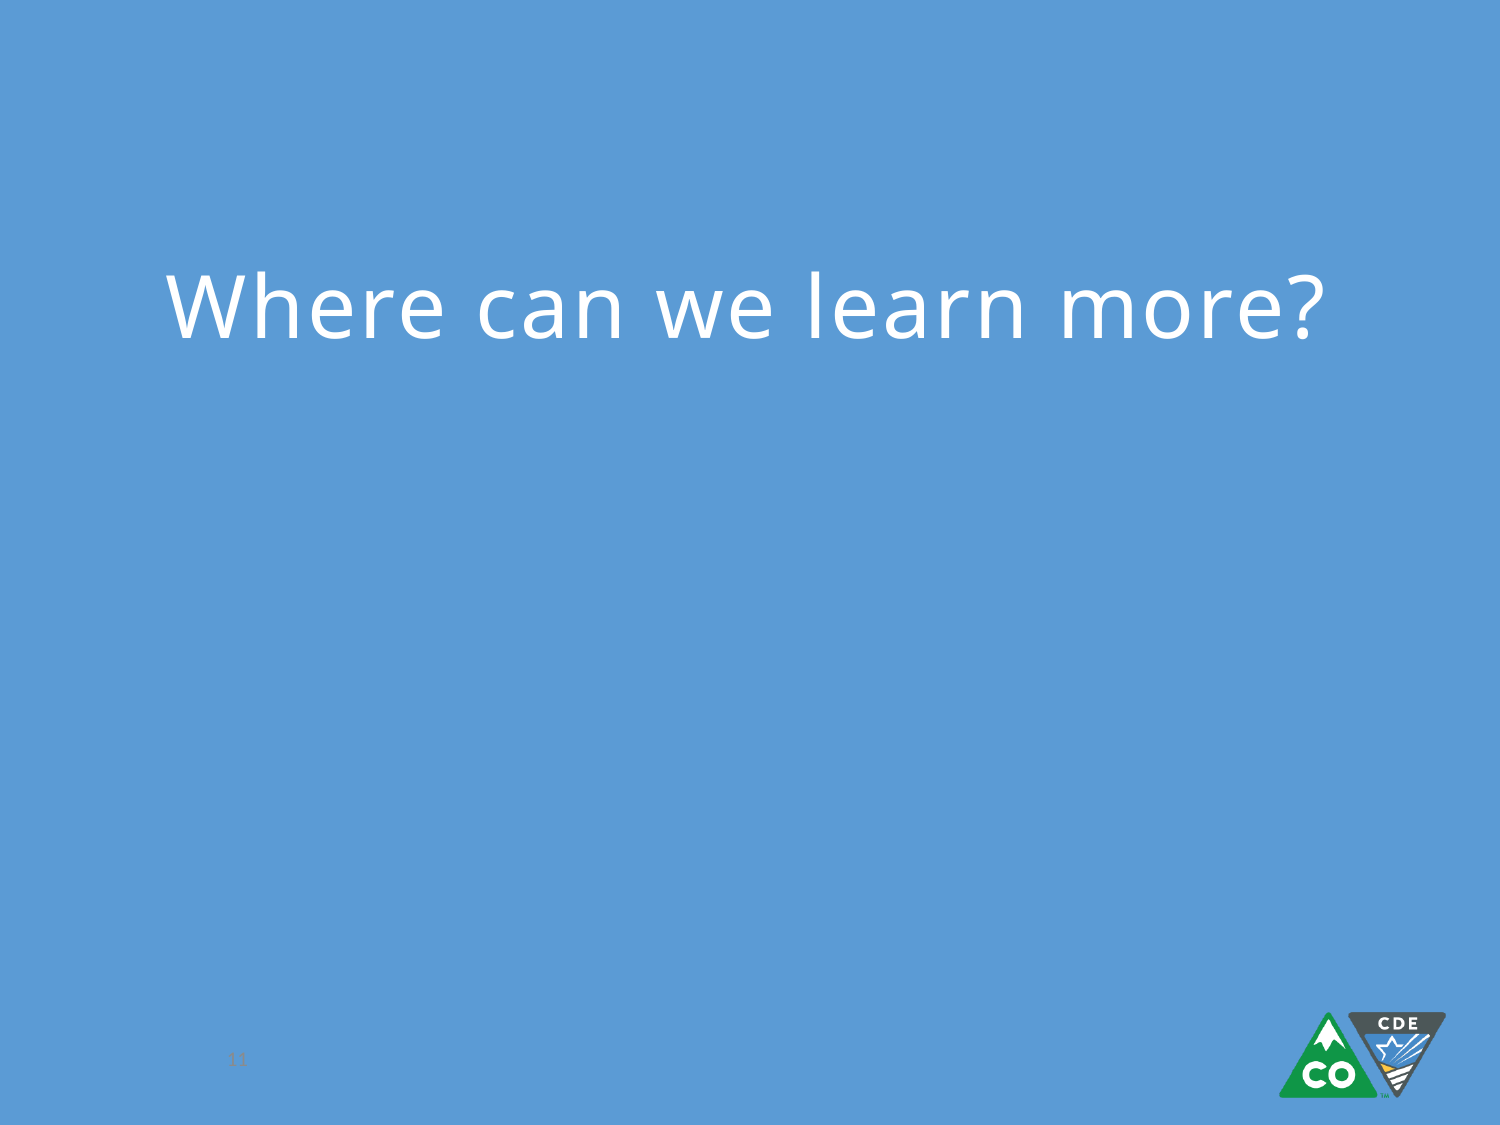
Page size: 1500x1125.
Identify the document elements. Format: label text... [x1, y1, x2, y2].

title Where can we learn more? [62, 174, 1431, 445]
footer 11 [0, 1027, 475, 1088]
